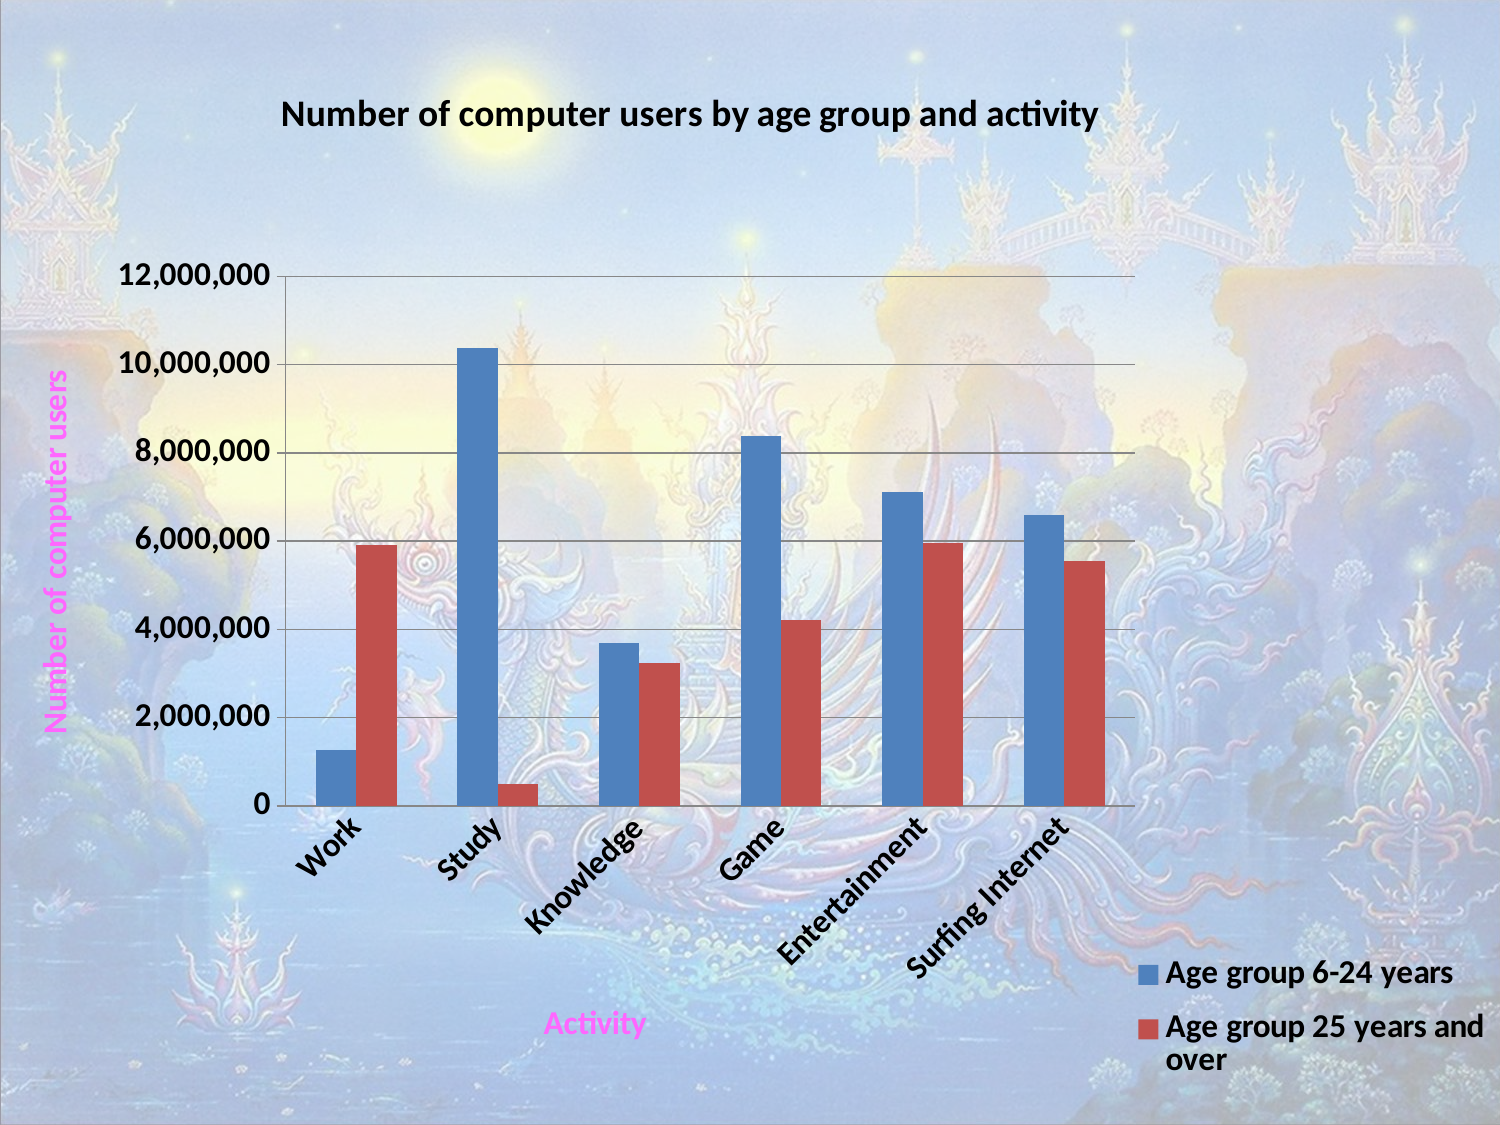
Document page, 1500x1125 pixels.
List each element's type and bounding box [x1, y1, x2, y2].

chart [0, 0, 1500, 1125]
